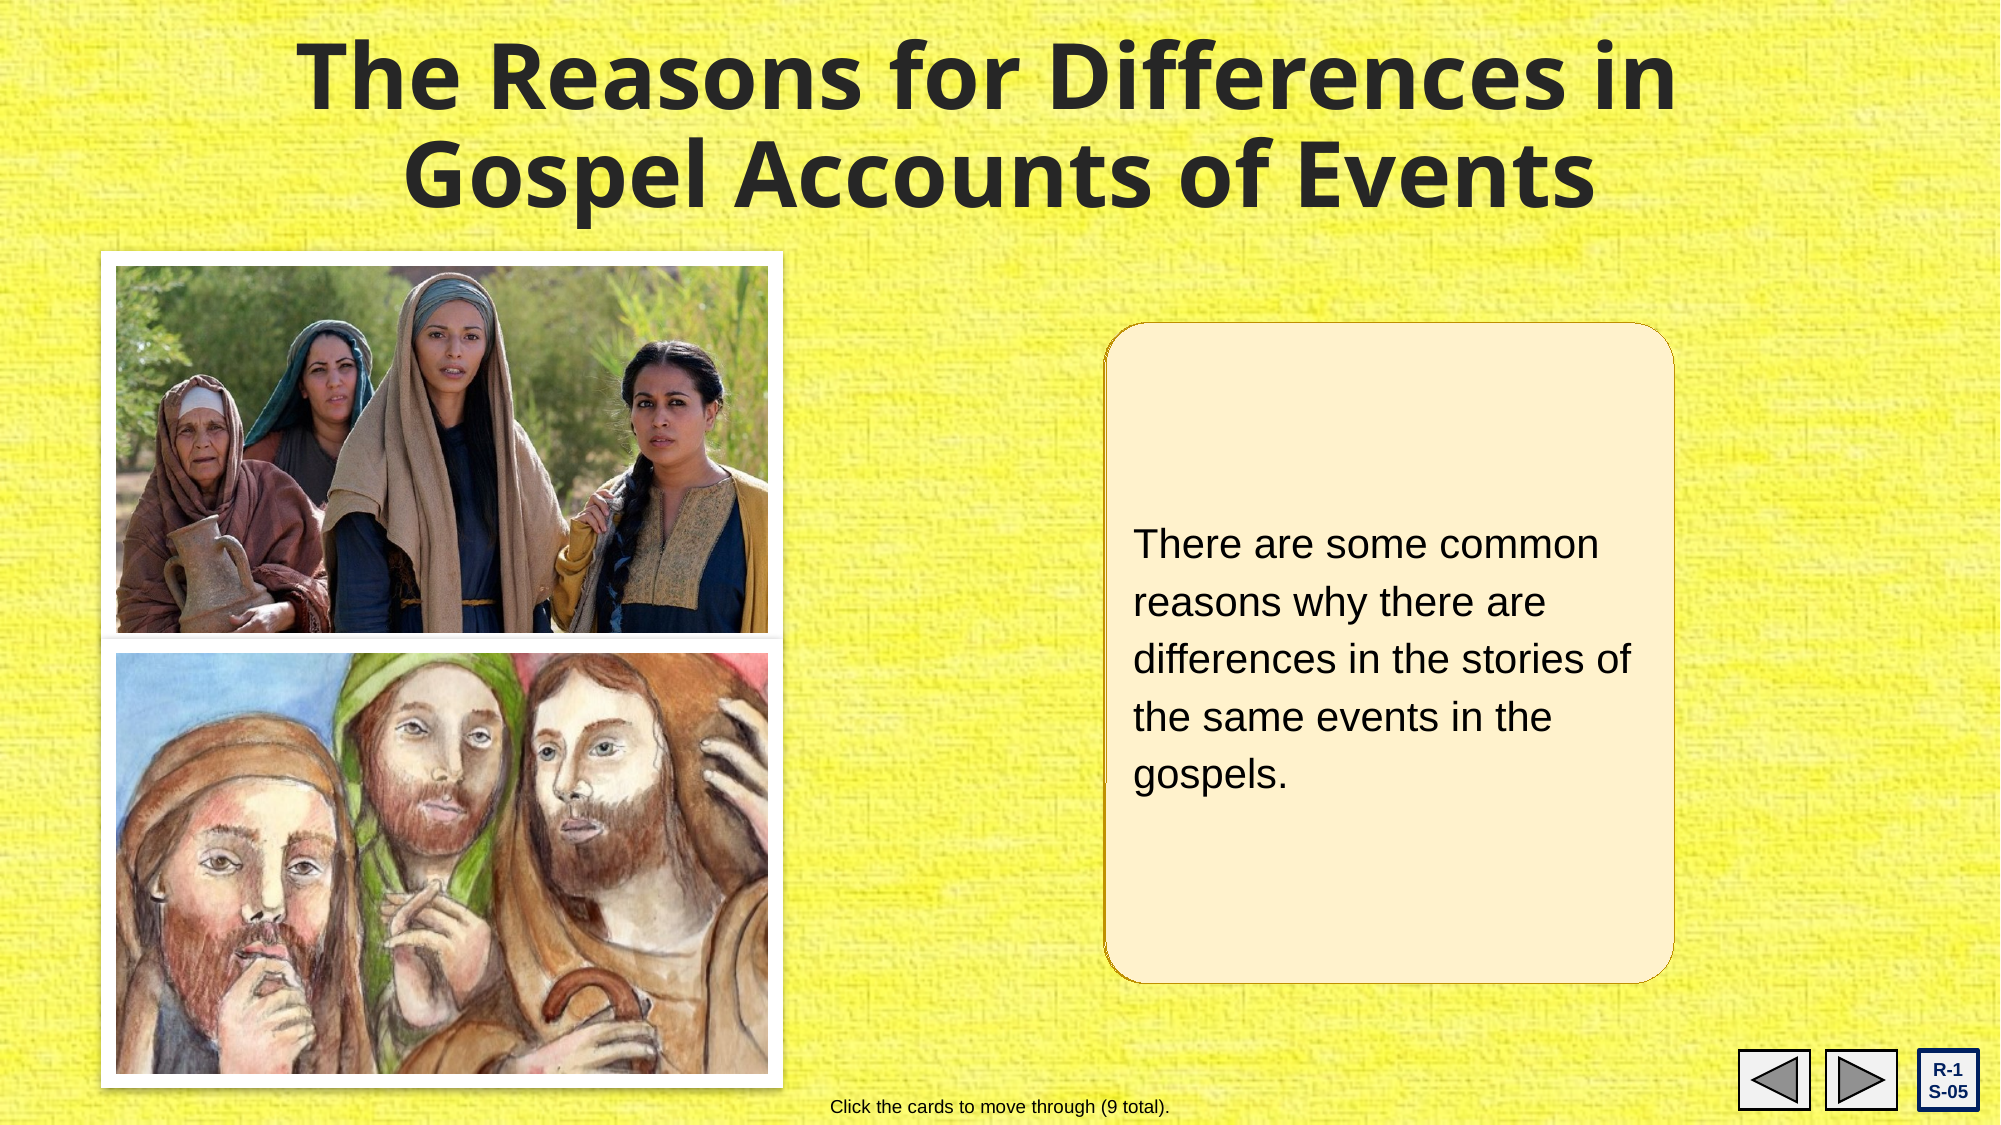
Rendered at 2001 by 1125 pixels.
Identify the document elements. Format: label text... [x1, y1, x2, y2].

picture [0, 0, 2001, 1125]
picture [115, 265, 769, 633]
text_box There are some common reasons why there are differences in the stories of the same events in the gospels. [1105, 322, 1675, 984]
text_box [1738, 1049, 1811, 1111]
text_box R-1 S-05 [1918, 1050, 1978, 1110]
text_box Click the cards to move through (9 total). [631, 1087, 1368, 1125]
text_box [1825, 1049, 1898, 1111]
title The Reasons for Differences in Gospel Accounts of Events [137, 20, 1863, 238]
picture [115, 653, 769, 1074]
